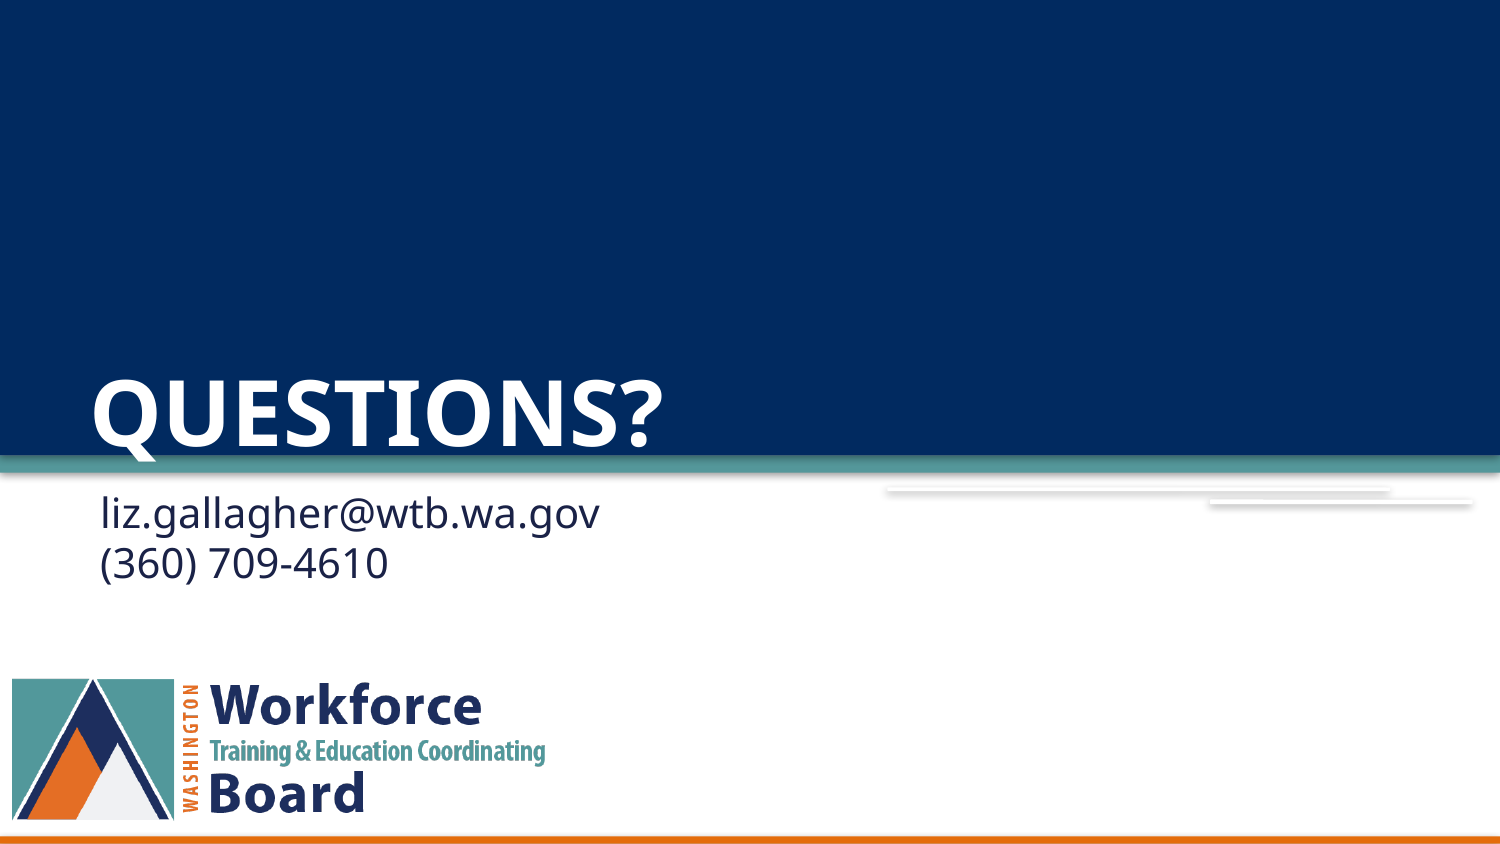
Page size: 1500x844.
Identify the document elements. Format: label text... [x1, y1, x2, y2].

title QUESTIONS? [75, 291, 1463, 472]
subtitle liz.gallagher@wtb.wa.gov (360) 709-4610 [75, 479, 888, 661]
picture [7, 672, 550, 829]
